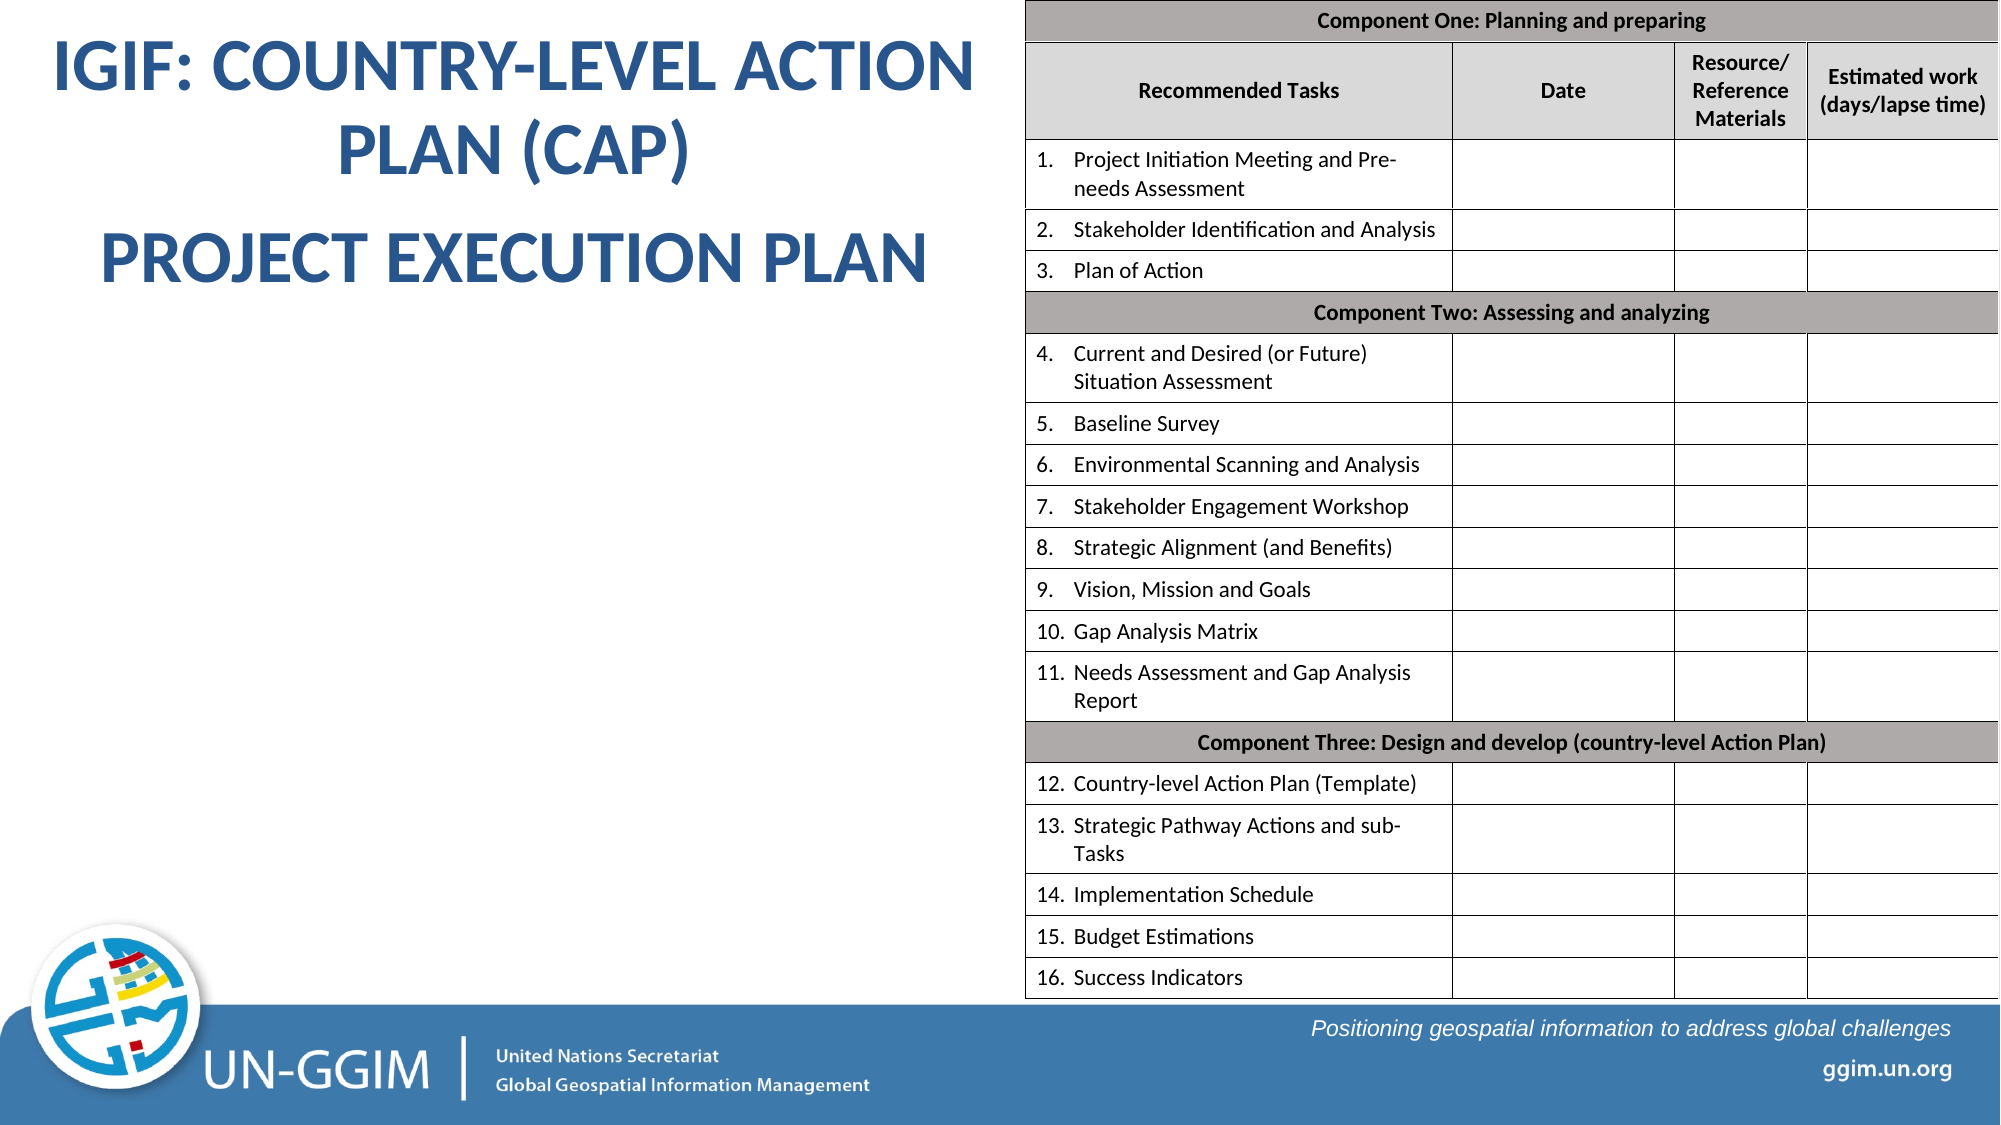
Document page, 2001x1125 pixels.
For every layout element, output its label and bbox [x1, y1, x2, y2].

text_box [0, 2, 2000, 1125]
text_box [1024, 0, 2000, 1029]
